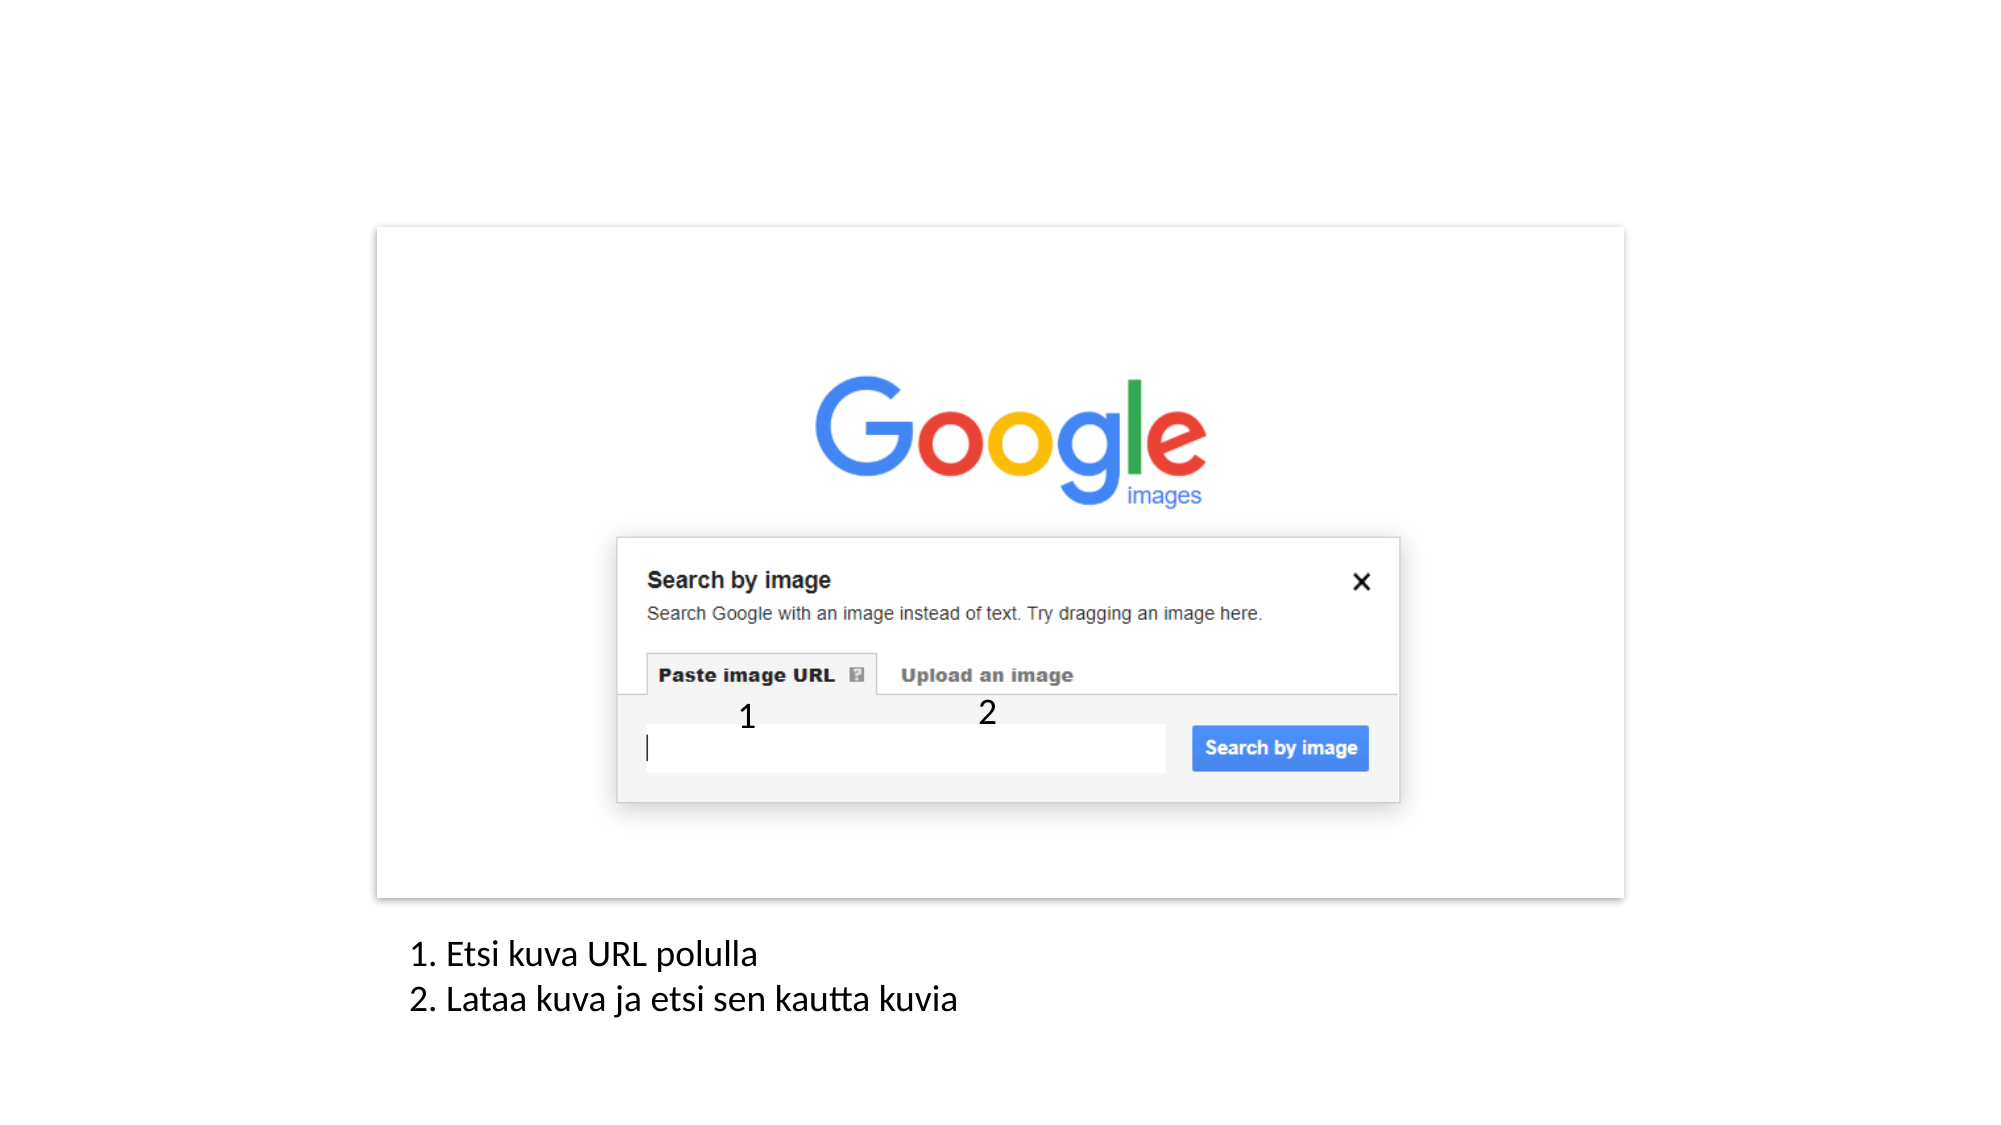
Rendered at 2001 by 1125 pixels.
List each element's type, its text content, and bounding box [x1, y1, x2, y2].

text_box 1. Etsi kuva URL polulla 2. Lataa kuva ja etsi sen kautta kuvia [394, 921, 974, 1026]
picture [391, 241, 1609, 884]
